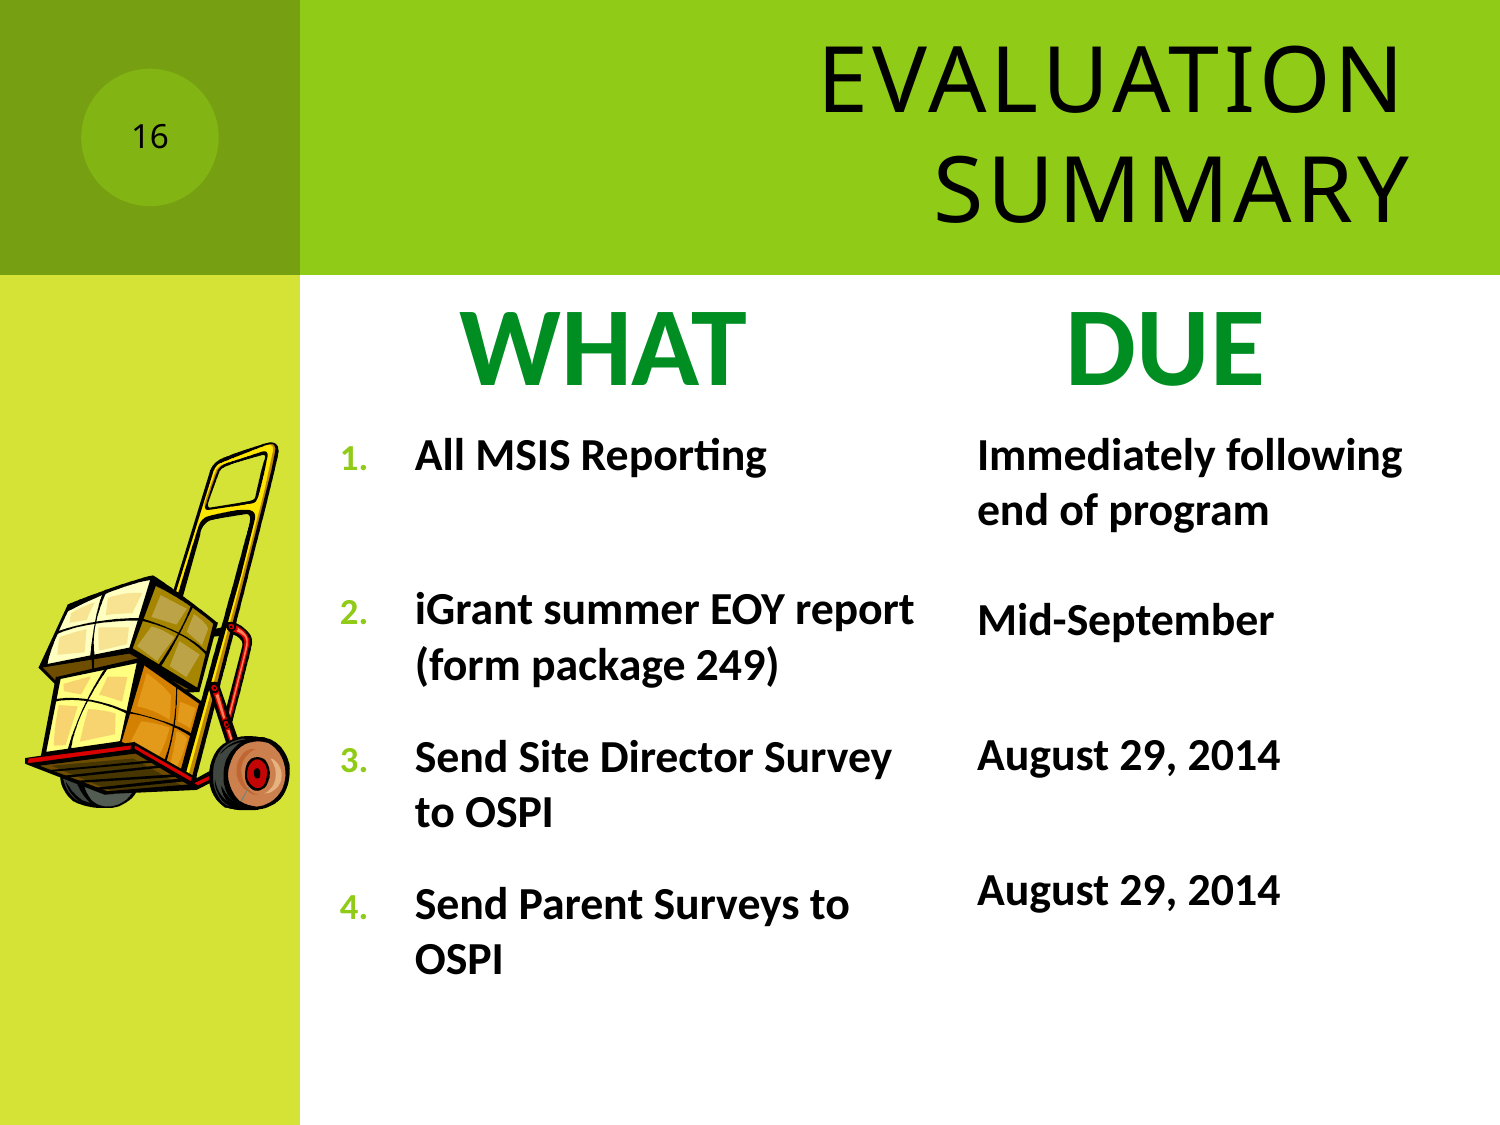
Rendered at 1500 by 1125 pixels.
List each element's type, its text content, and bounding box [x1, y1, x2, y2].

text_box Immediately following end of program Mid-September August 29, 2014 August 29, 2014 [962, 416, 1475, 922]
slide_number 16 [87, 87, 213, 188]
picture [24, 437, 296, 816]
list All MSIS Reporting iGrant summer EOY report (form package 249) Send Site Director Survey to OSPI Send Parent Surveys to OSPI [324, 416, 950, 1088]
text_box WHAT [443, 265, 763, 416]
title Evaluation Summary [399, 37, 1425, 225]
text_box DUE [1050, 265, 1281, 416]
